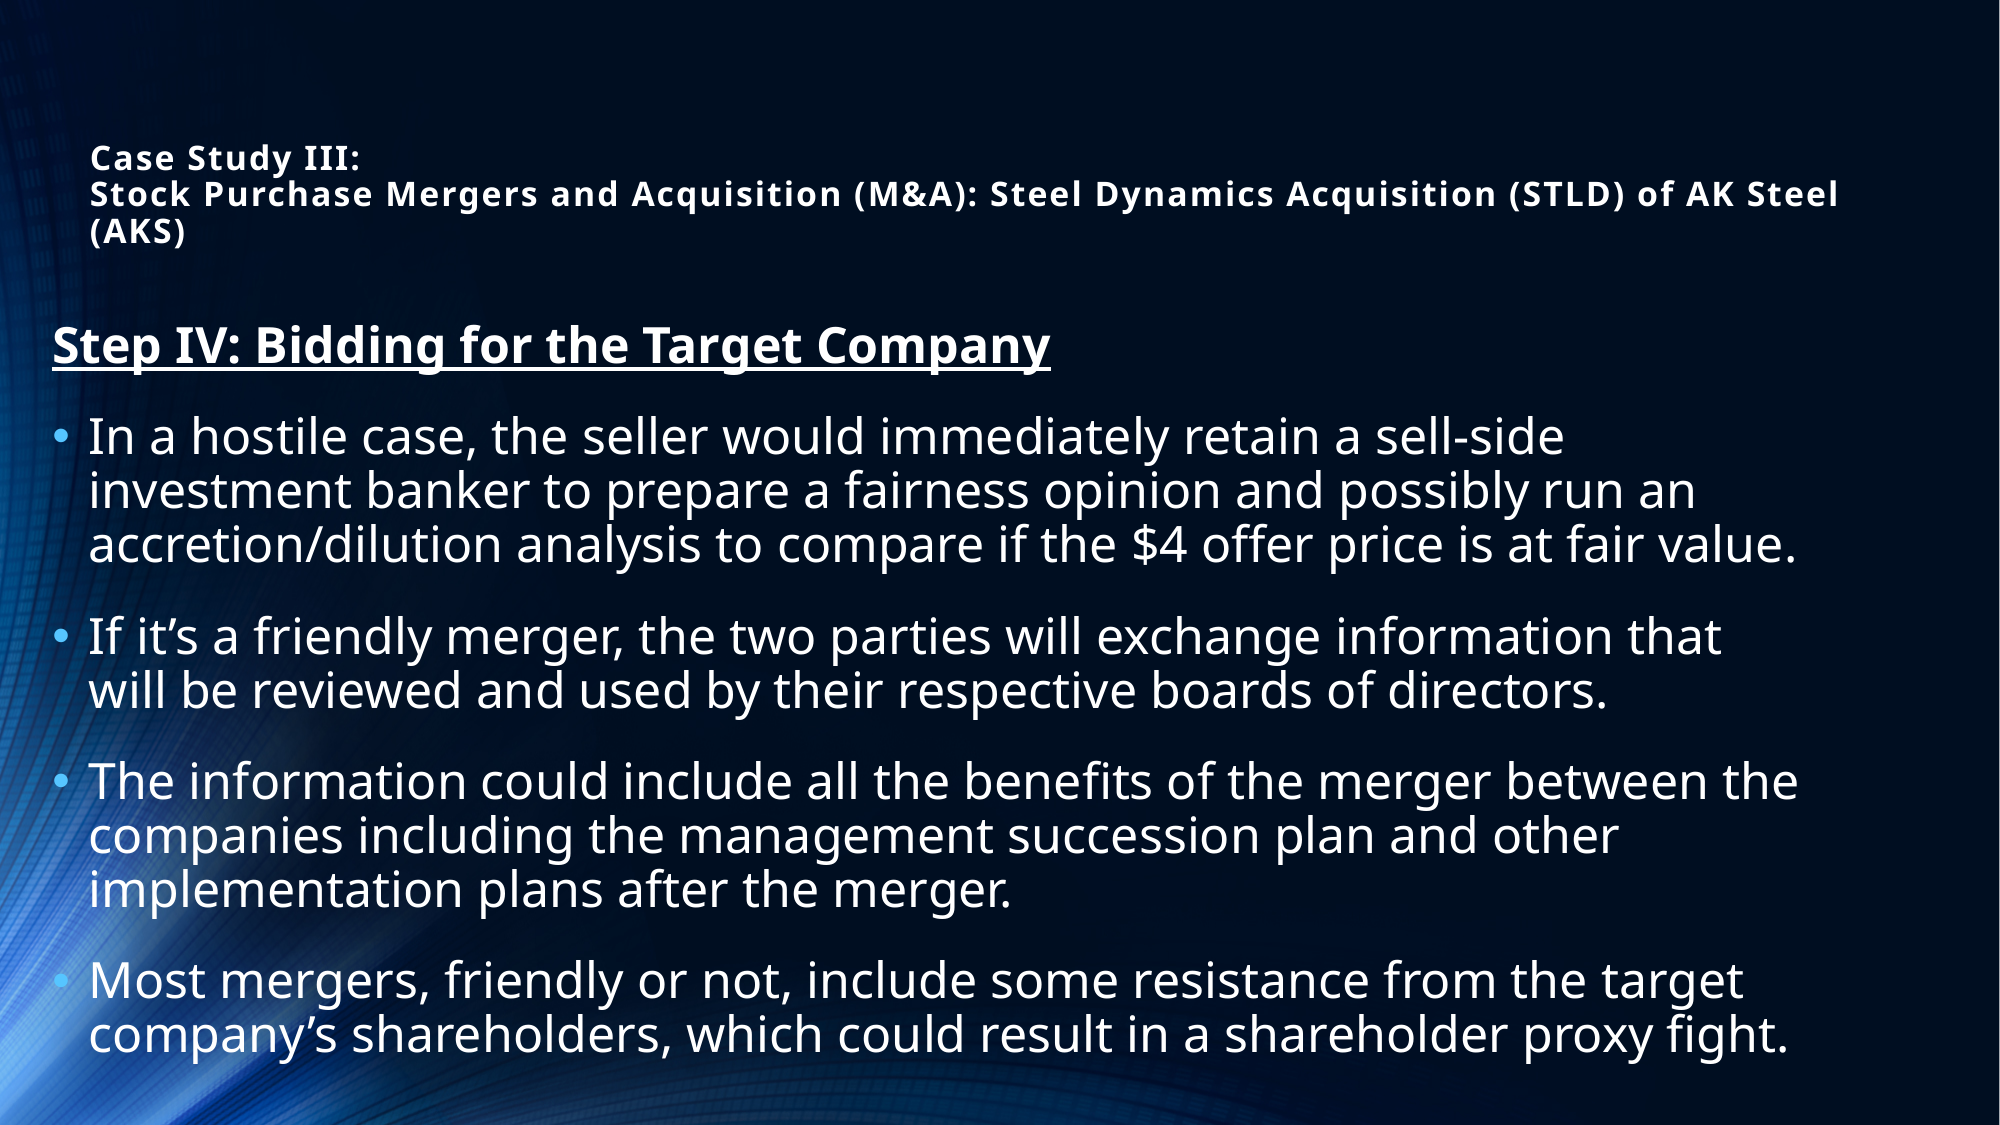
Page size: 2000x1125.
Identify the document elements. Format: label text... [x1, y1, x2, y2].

picture [0, 0, 2000, 1125]
list Step IV: Bidding for the Target Company In a hostile case, the seller would immediately retain a sell-side investment banker to prepare a fairness opinion and possibly run an accretion/dilution analysis to compare if the $4 offer price is at fair value. If it’s a friendly merger, the two parties will exchange information that will be reviewed and used by their respective boards of directors. The information could include all the benefits of the merger between the companies including the management succession plan and other implementation plans after the merger. Most mergers, friendly or not, include some resistance from the target company’s shareholders, which could result in a shareholder proxy fight. [37, 312, 1825, 1100]
title Case Study III: Stock Purchase Mergers and Acquisition (M&A): Steel Dynamics Acquisition (STLD) of AK Steel (AKS) [74, 133, 1925, 259]
